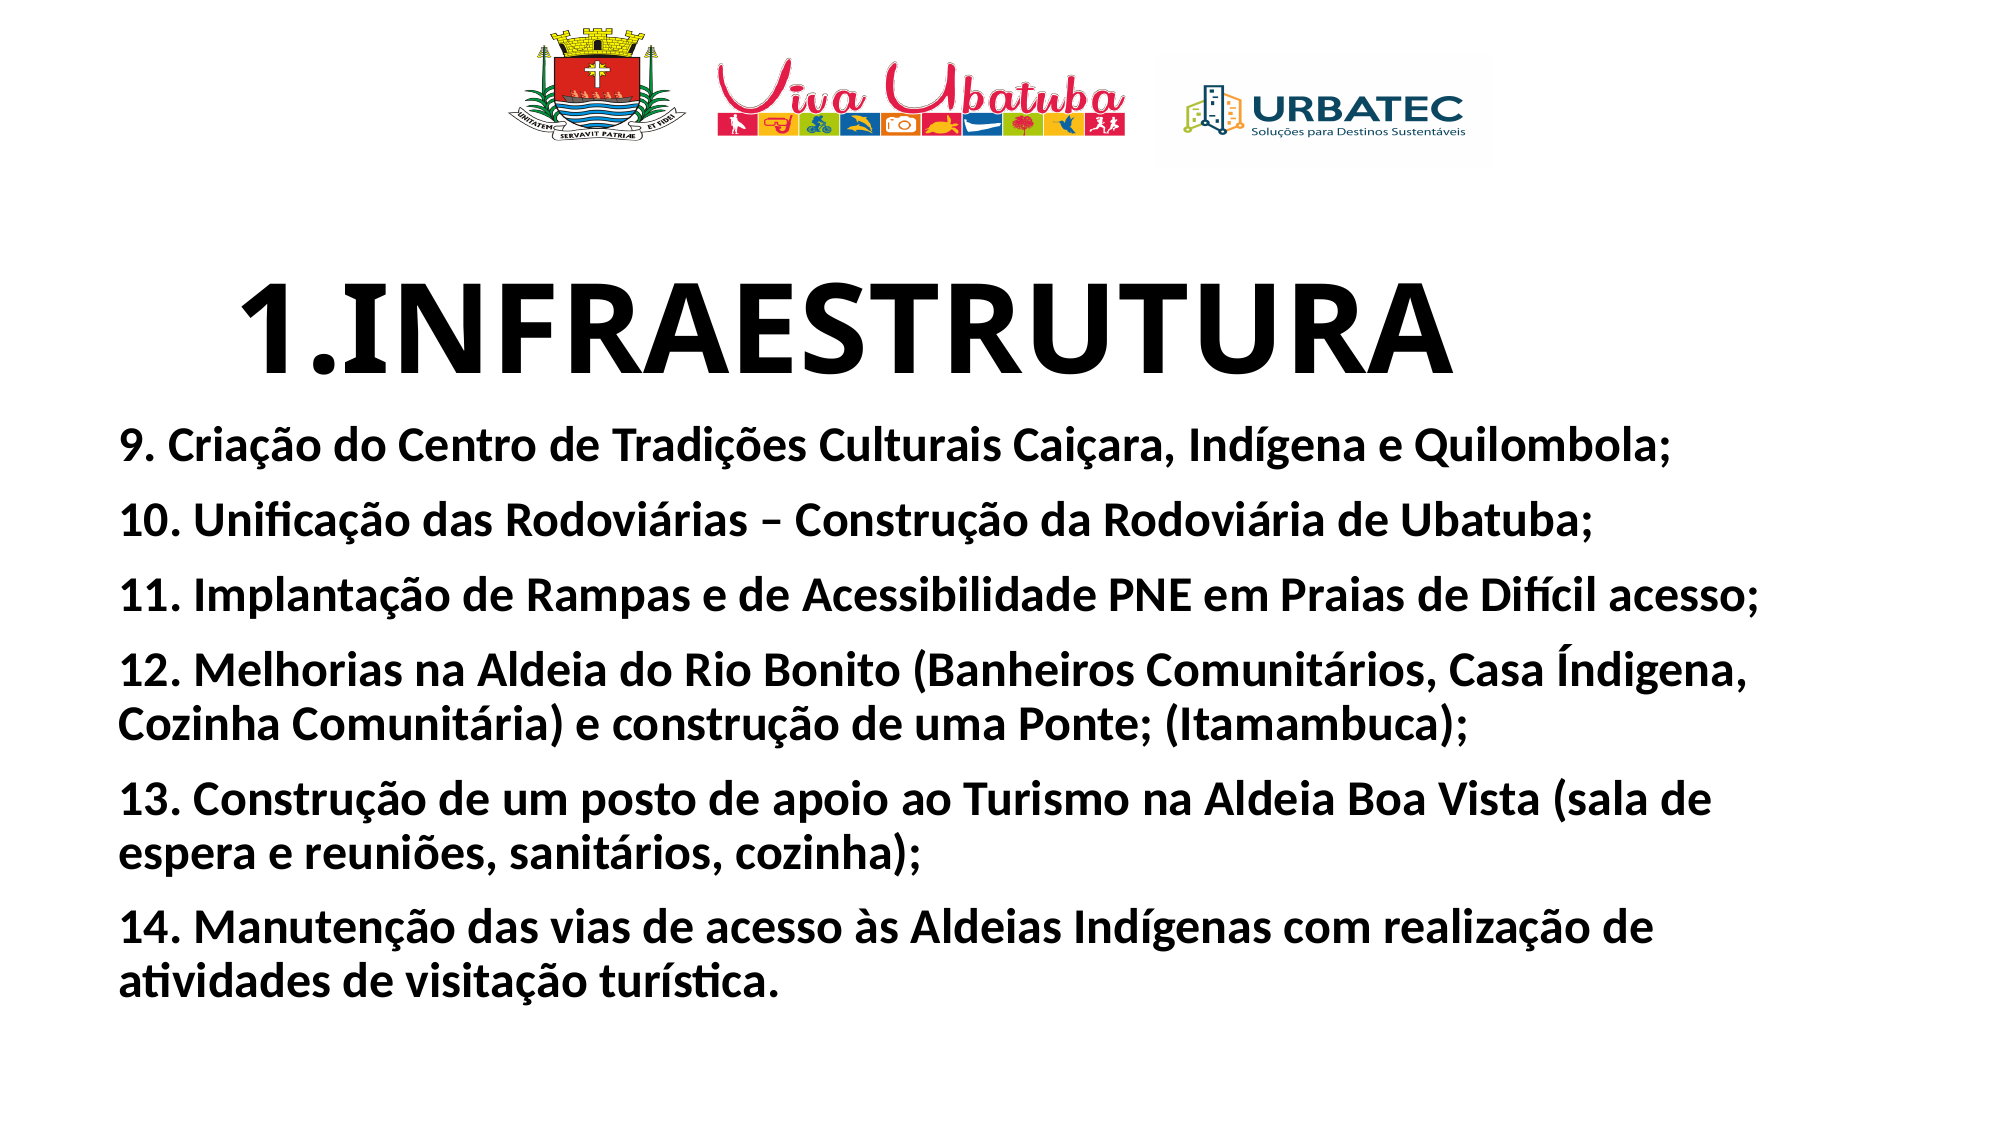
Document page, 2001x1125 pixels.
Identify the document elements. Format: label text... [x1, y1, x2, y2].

picture [710, 54, 1132, 141]
picture [507, 28, 687, 141]
picture [1156, 54, 1493, 169]
text_box 9. Criação do Centro de Tradições Culturais Caiçara, Indígena e Quilombola; 10. Unificação das Rodoviárias – Construção da Rodoviária de Ubatuba; 11. Implantação de Rampas e de Acessibilidade PNE em Praias de Difícil acesso; 12. Melhorias na Aldeia do Rio Bonito (Banheiros Comunitários, Casa Índigena, Cozinha Comunitária) e construção de uma Ponte; (Itamambuca); 13. Construção de um posto de apoio ao Turismo na Aldeia Boa Vista (sala de espera e reuniões, sanitários, cozinha); 14. Manutenção das vias de acesso às Aldeias Indígenas com realização de atividades de visitação turística. [103, 411, 1829, 1125]
text_box INFRAESTRUTURA [219, 190, 1863, 407]
text_box [137, 407, 1863, 1122]
